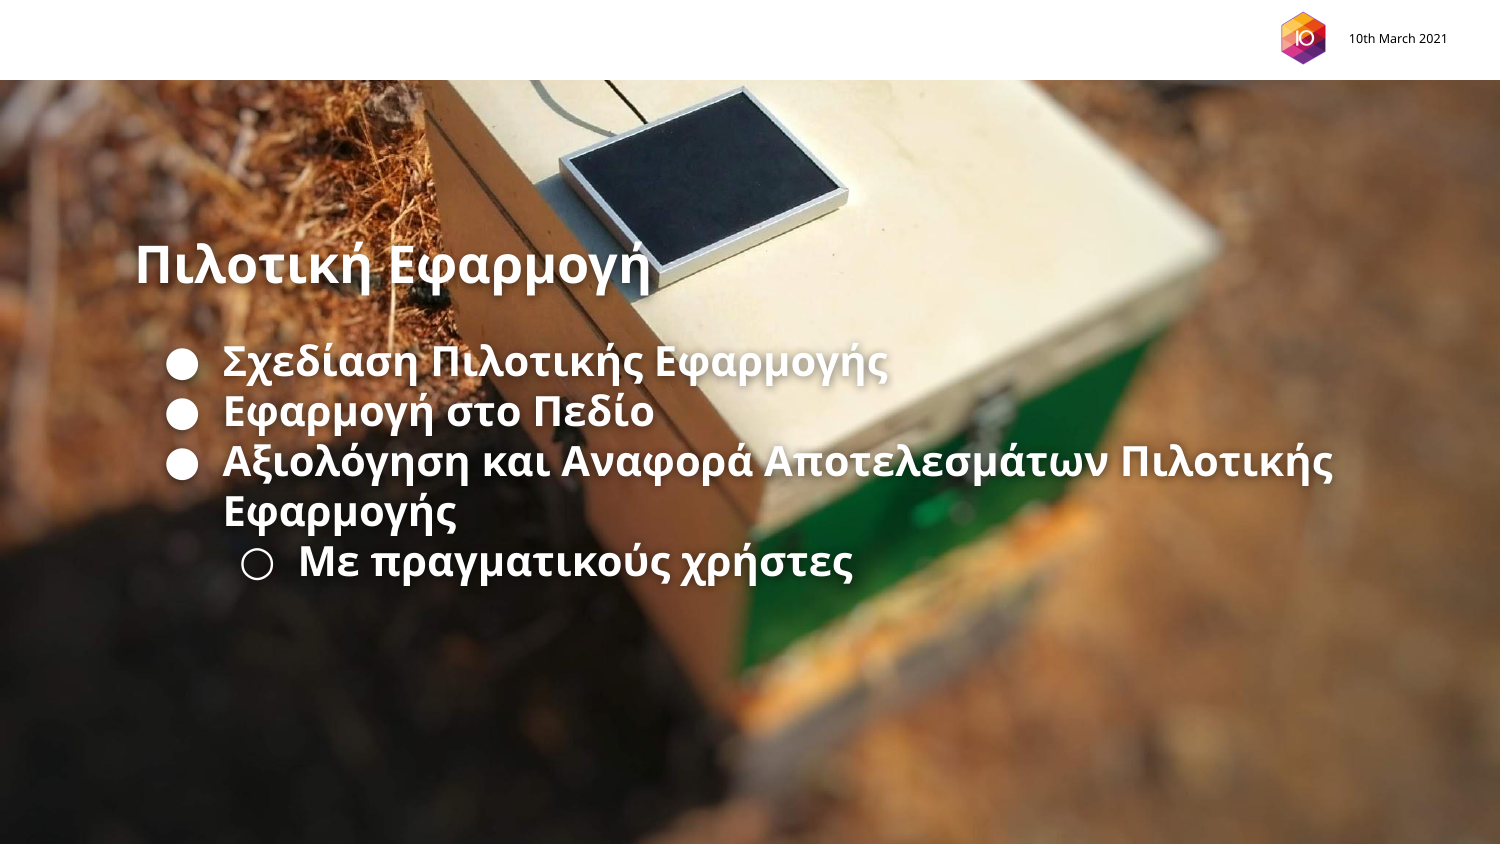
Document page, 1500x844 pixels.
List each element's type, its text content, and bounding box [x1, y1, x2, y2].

subtitle Σχεδίαση Πιλοτικής Εφαρμογής Εφαρμογή στο Πεδίο Αξιολόγηση και Αναφορά Αποτελεσμάτων Πιλοτικής Εφαρμογής Με πραγματικούς χρήστες [132, 319, 1394, 715]
picture [0, 80, 1500, 844]
picture [1281, 11, 1326, 65]
title Πιλοτική Εφαρμογή [119, 216, 1381, 320]
